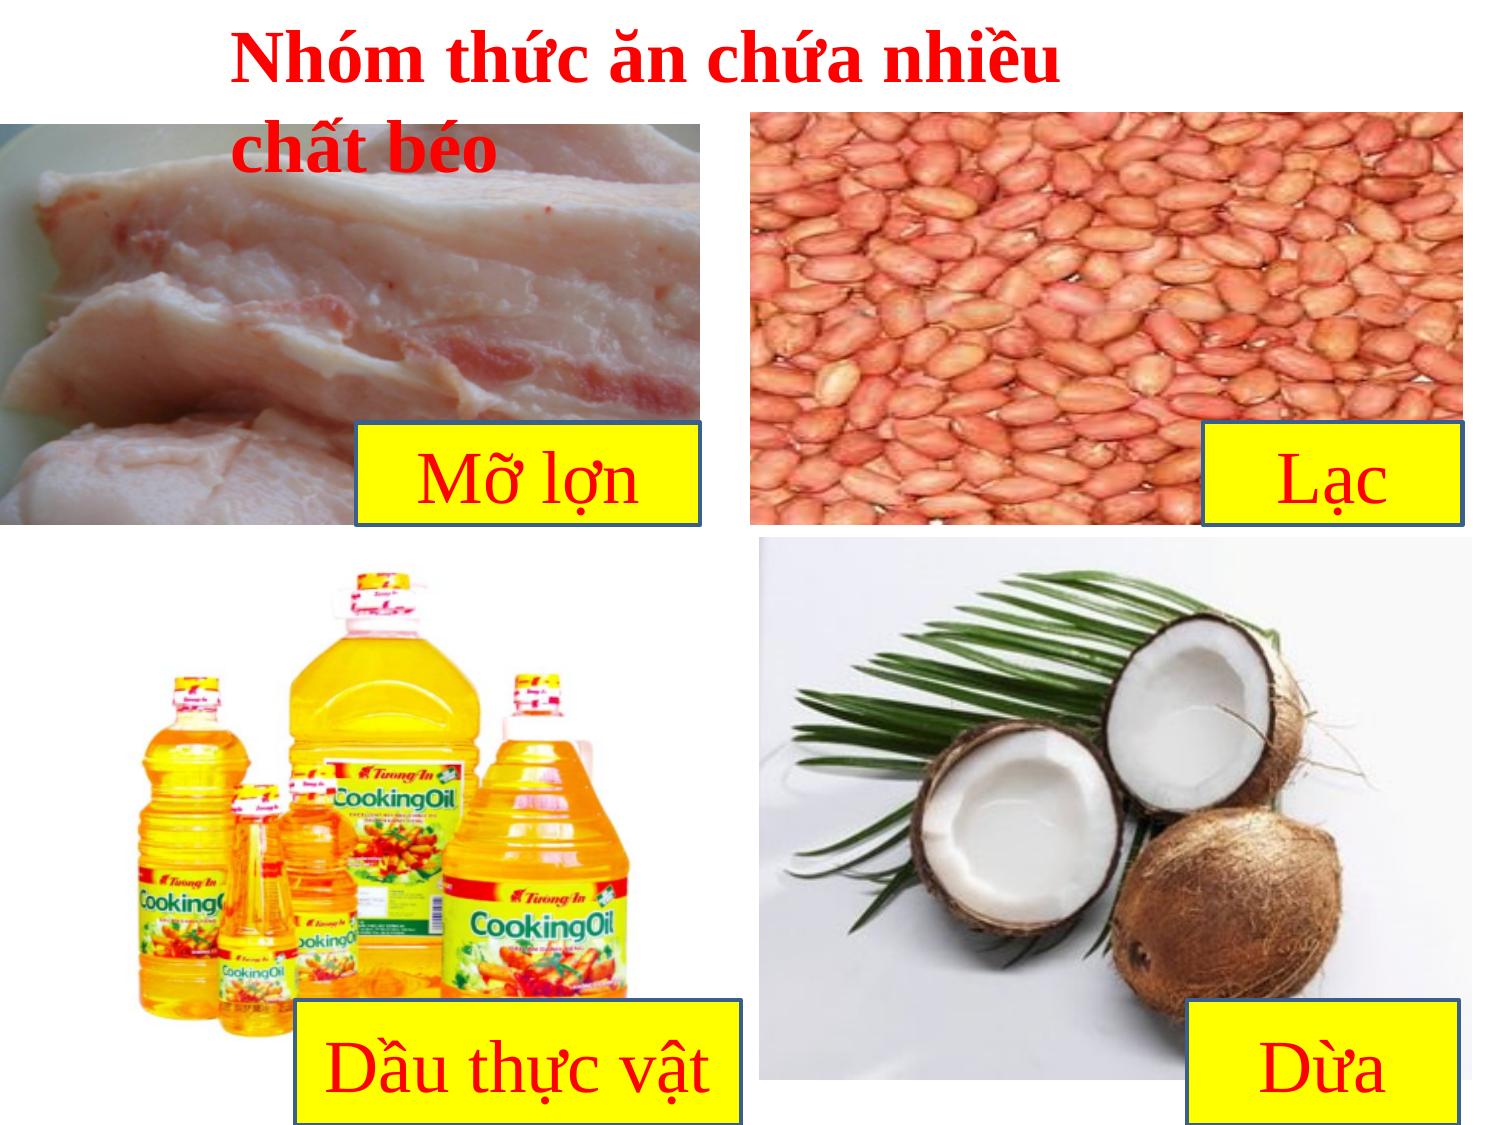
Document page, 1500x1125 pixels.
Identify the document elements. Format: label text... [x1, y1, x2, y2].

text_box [759, 537, 1473, 1125]
text_box Nhóm thức ăn chứa nhiều chất béo [215, 0, 1182, 195]
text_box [0, 124, 700, 526]
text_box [27, 537, 741, 1125]
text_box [749, 112, 1463, 526]
